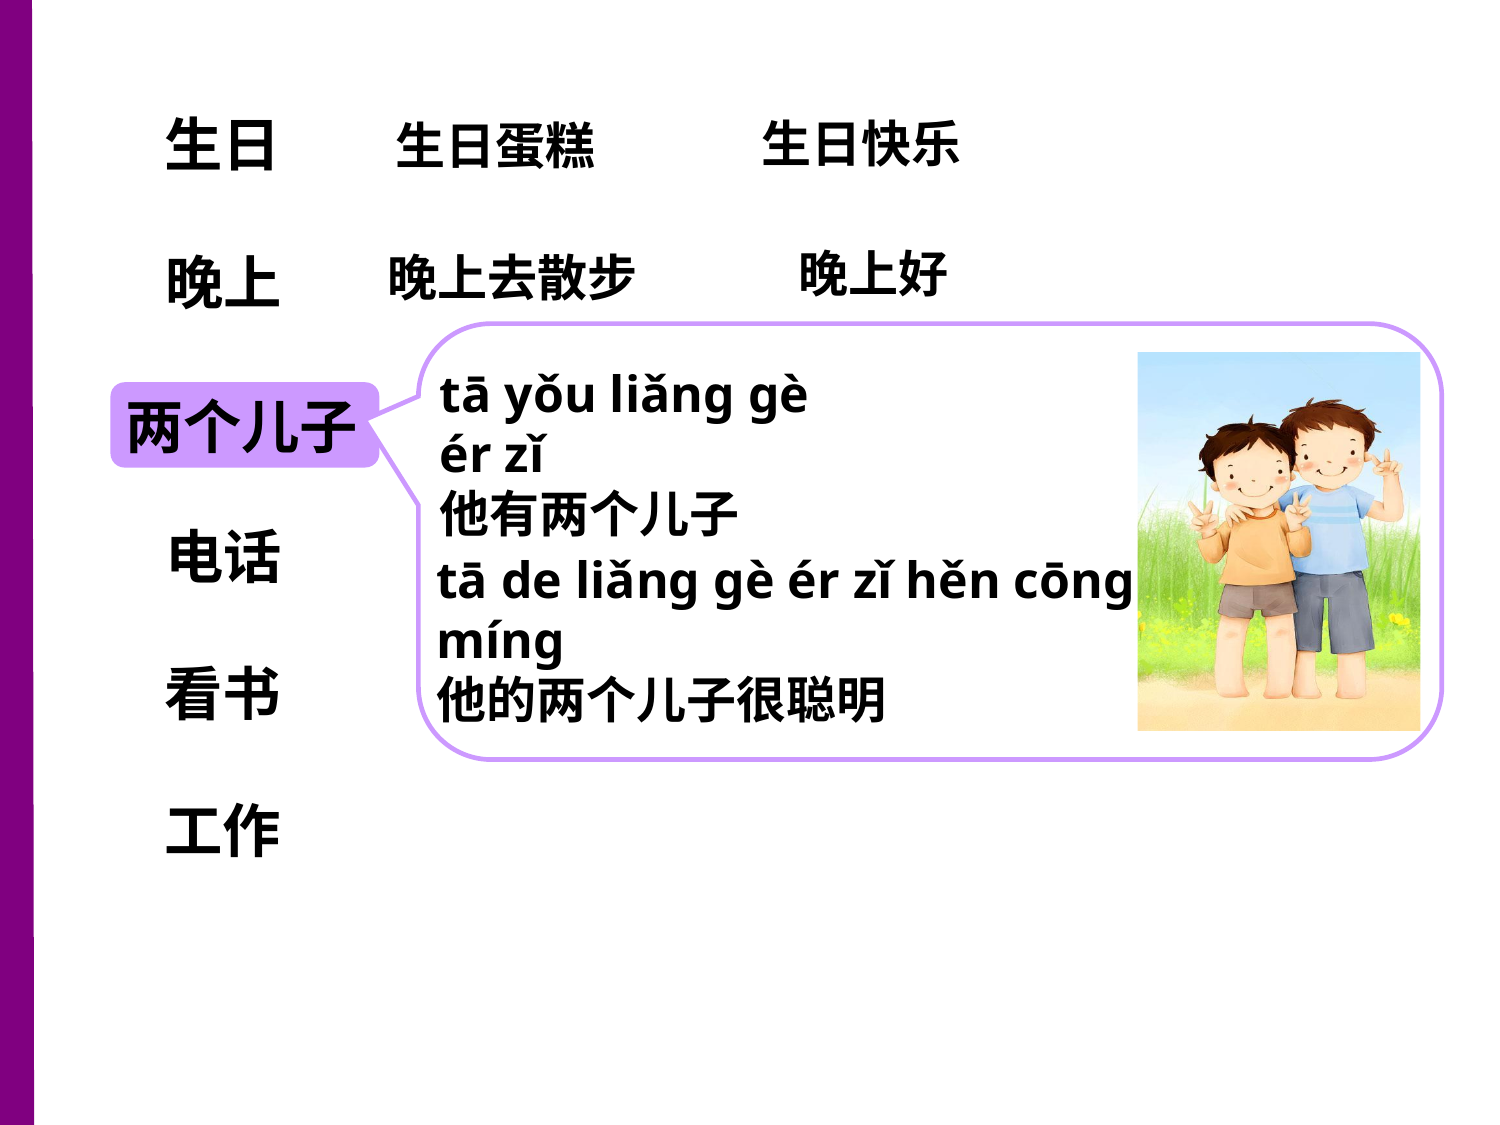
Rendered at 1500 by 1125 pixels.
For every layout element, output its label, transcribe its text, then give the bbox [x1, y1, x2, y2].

text_box 工作 [149, 786, 296, 872]
text_box 看书 [149, 649, 296, 735]
text_box [364, 366, 425, 707]
text_box 两个儿子 [110, 382, 419, 468]
picture [1137, 352, 1421, 731]
text_box 电话 [150, 512, 297, 598]
text_box [431, 323, 1442, 760]
text_box 晚上 [150, 238, 297, 324]
text_box 生日快乐 [746, 105, 977, 181]
text_box tā yǒu liǎng gè ér zǐ 他有两个儿子 [425, 355, 878, 541]
text_box 生日 [149, 99, 296, 186]
text_box 晚上好 [783, 234, 1020, 310]
text_box 晚上去散步 [372, 238, 863, 314]
text_box 生日蛋糕 [380, 107, 611, 182]
text_box tā de liǎng gè ér zǐ hěn cōng míng 他的两个儿子很聪明 [421, 541, 1136, 737]
